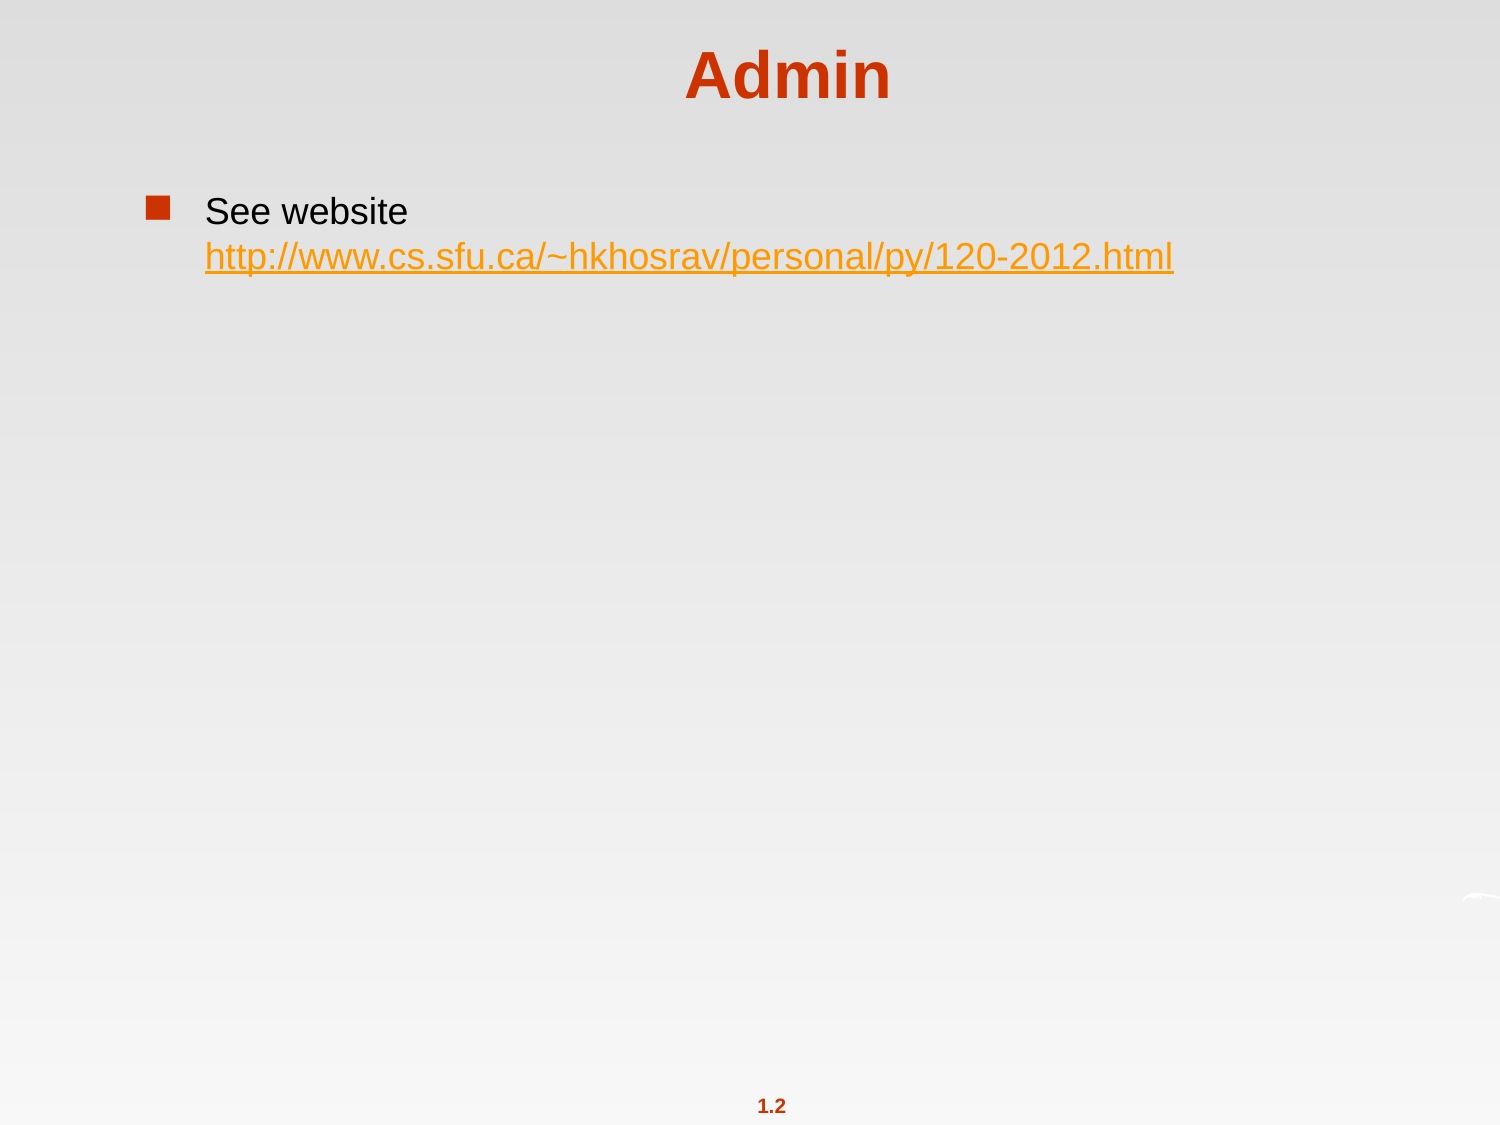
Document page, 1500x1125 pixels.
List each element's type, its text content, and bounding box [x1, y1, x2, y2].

title Admin [125, 18, 1452, 120]
list See website http://www.cs.sfu.ca/~hkhosrav/personal/py/120-2012.html [133, 179, 1391, 985]
